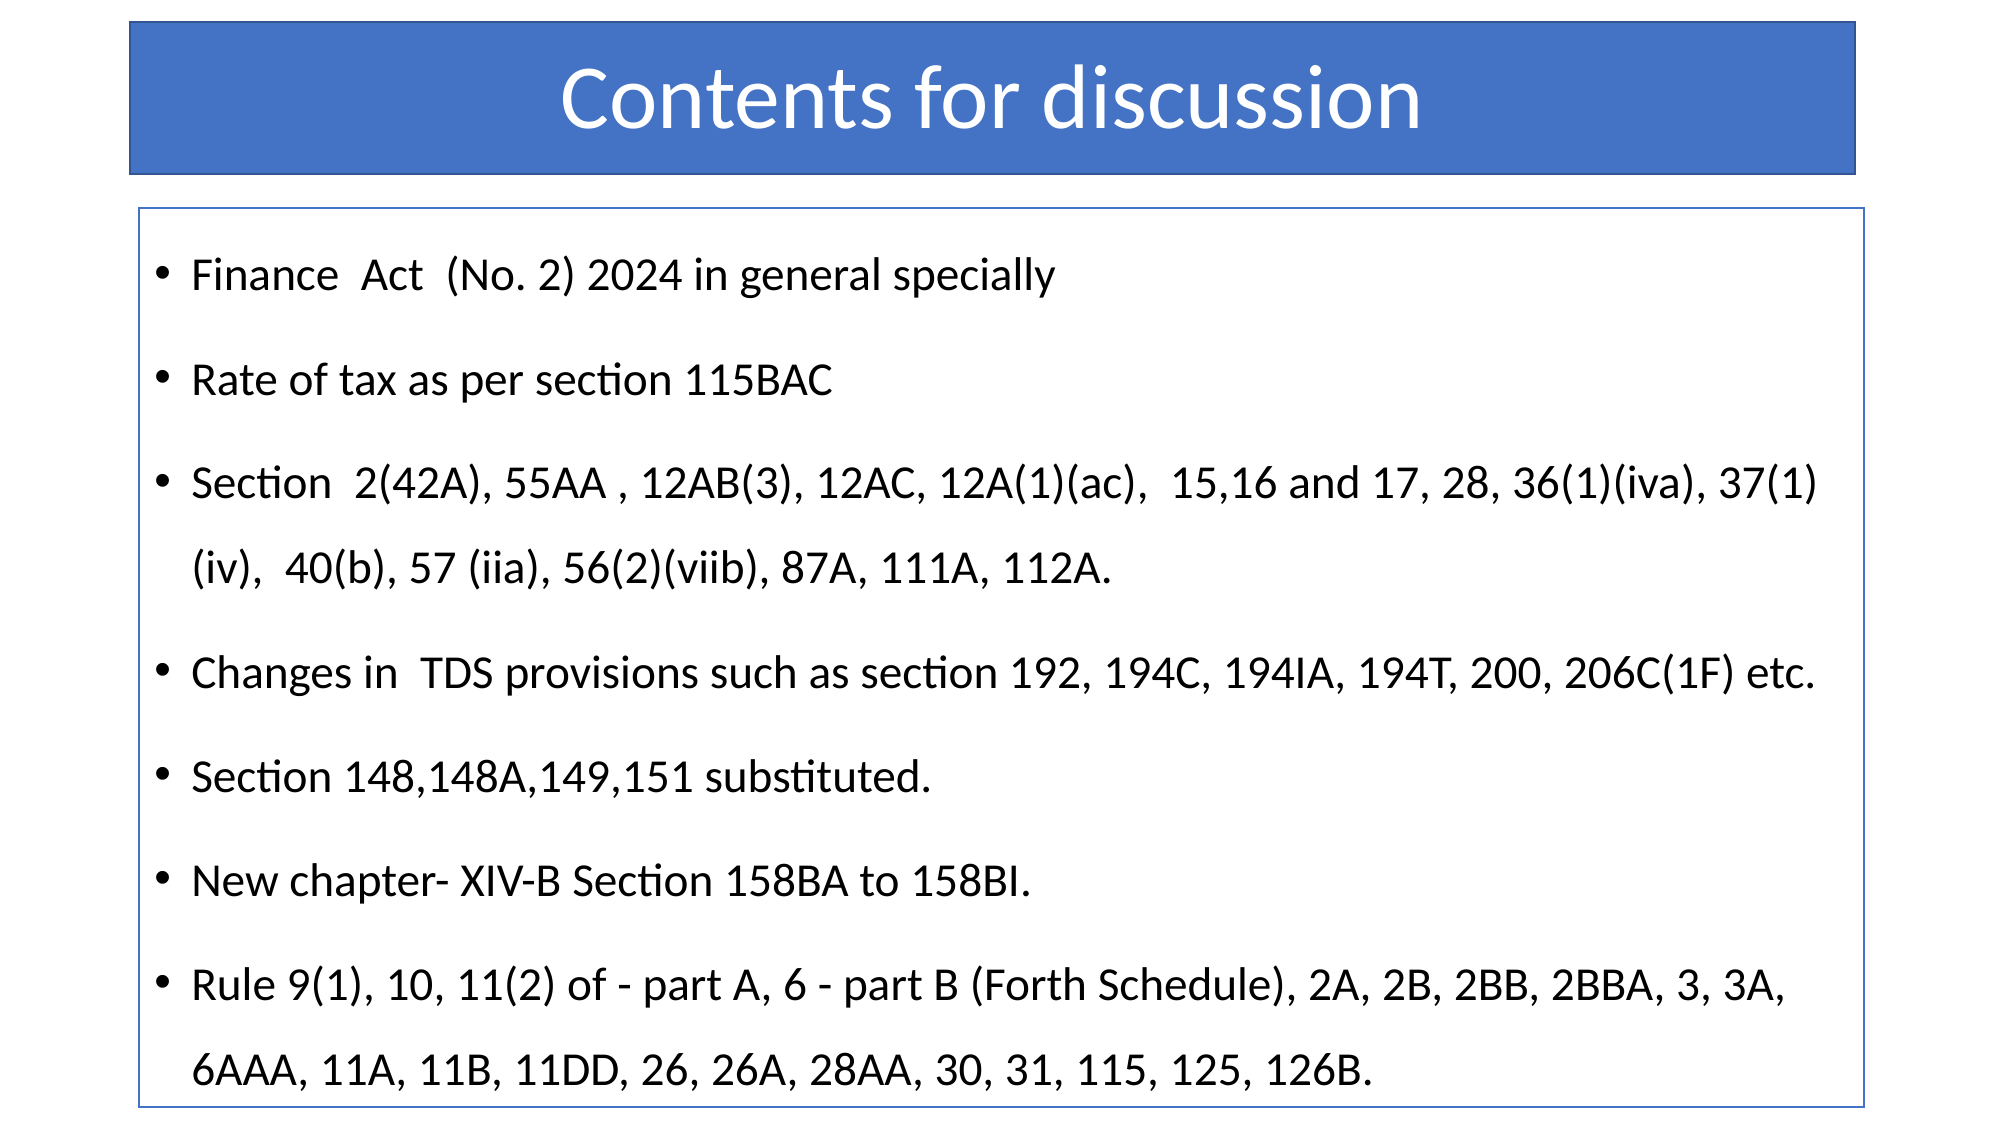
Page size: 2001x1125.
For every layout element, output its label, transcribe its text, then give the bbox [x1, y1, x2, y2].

list Finance Act (No. 2) 2024 in general specially Rate of tax as per section 115BAC Section 2(42A), 55AA , 12AB(3), 12AC, 12A(1)(ac), 15,16 and 17, 28, 36(1)(iva), 37(1)(iv), 40(b), 57 (iia), 56(2)(viib), 87A, 111A, 112A. Changes in TDS provisions such as section 192, 194C, 194IA, 194T, 200, 206C(1F) etc. Section 148,148A,149,151 substituted. New chapter- XIV-B Section 158BA to 158BI. Rule 9(1), 10, 11(2) of - part A, 6 - part B (Forth Schedule), 2A, 2B, 2BB, 2BBA, 3, 3A, 6AAA, 11A, 11B, 11DD, 26, 26A, 28AA, 30, 31, 115, 125, 126B. [138, 207, 1865, 1108]
title Contents for discussion [129, 21, 1856, 175]
